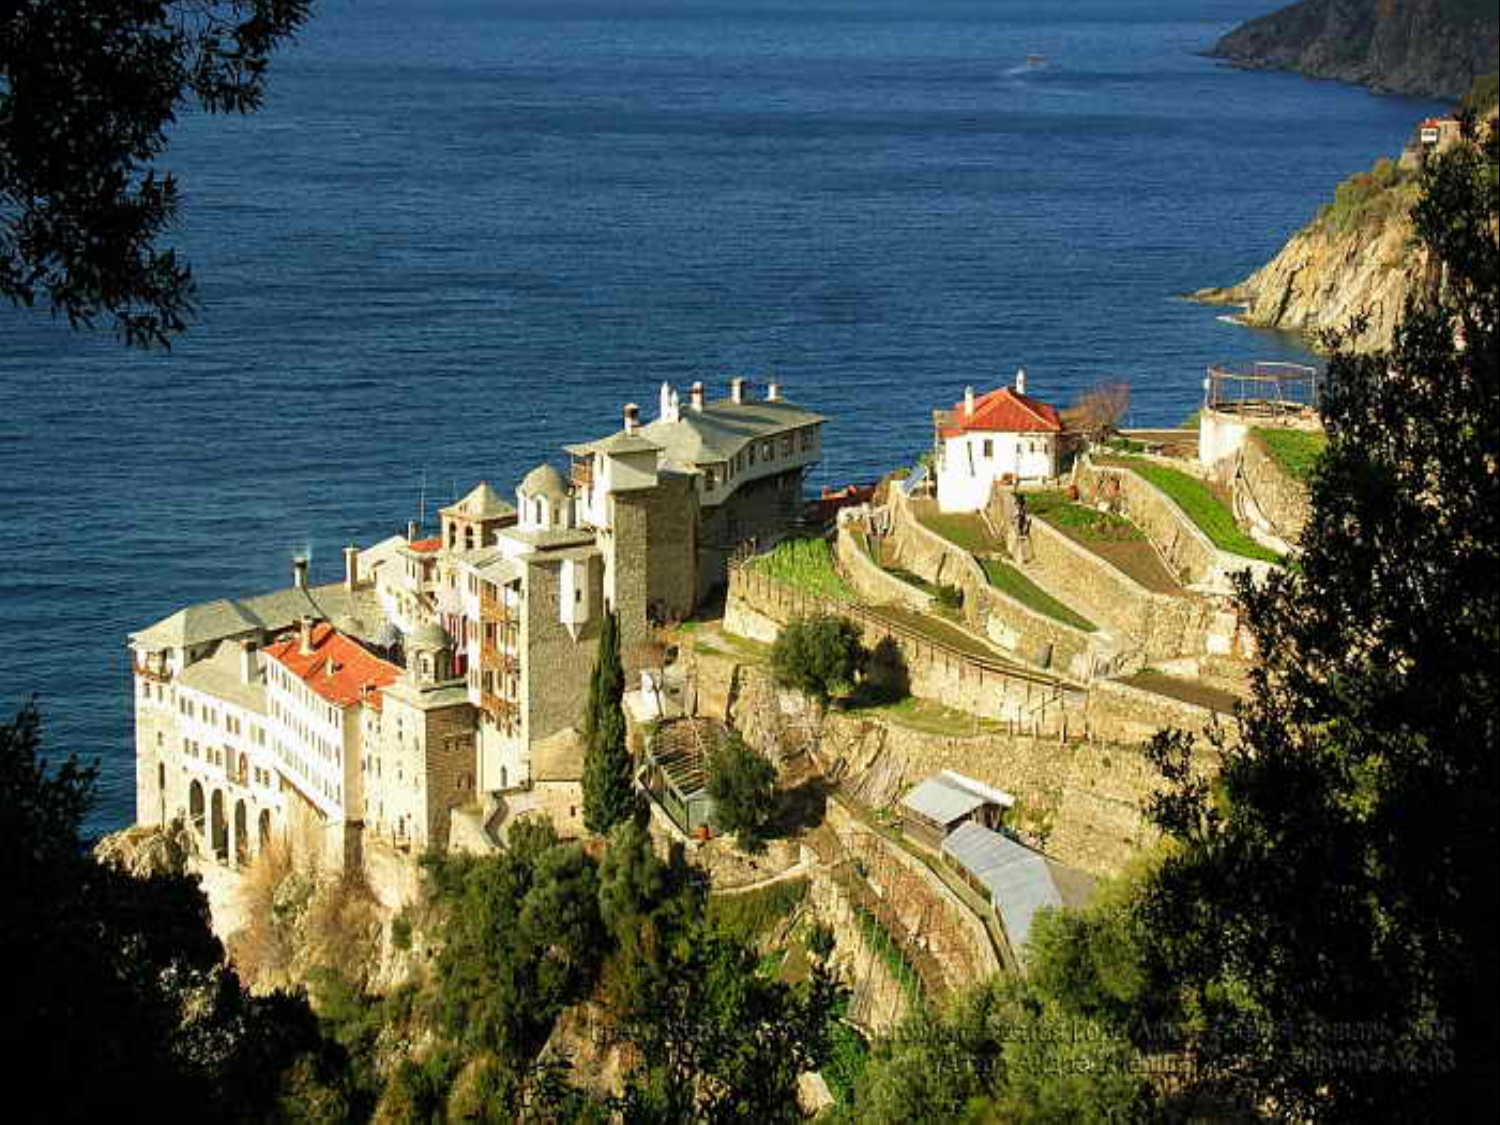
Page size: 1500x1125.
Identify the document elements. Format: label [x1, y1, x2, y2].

list [0, 0, 1499, 1125]
